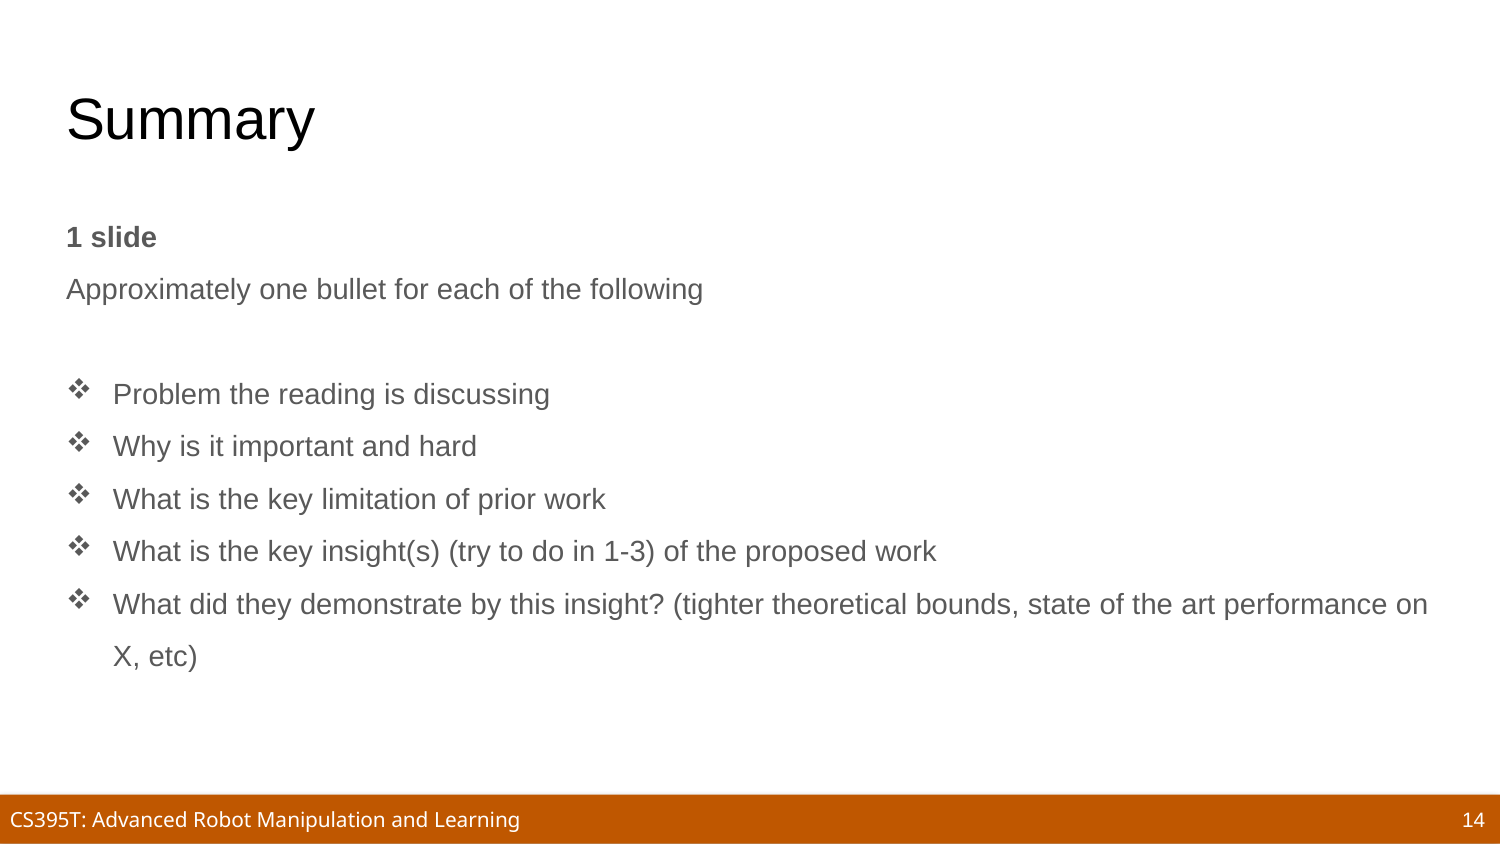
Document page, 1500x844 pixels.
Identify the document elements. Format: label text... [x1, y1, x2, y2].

text_box 1 slide Approximately one bullet for each of the following Problem the reading is discussing Why is it important and hard What is the key limitation of prior work What is the key insight(s) (try to do in 1-3) of the proposed work What did they demonstrate by this insight? (tighter theoretical bounds, state of the art performance on X, etc) [51, 185, 1449, 750]
title Summary [51, 46, 1449, 185]
slide_number 14 [1410, 794, 1500, 844]
